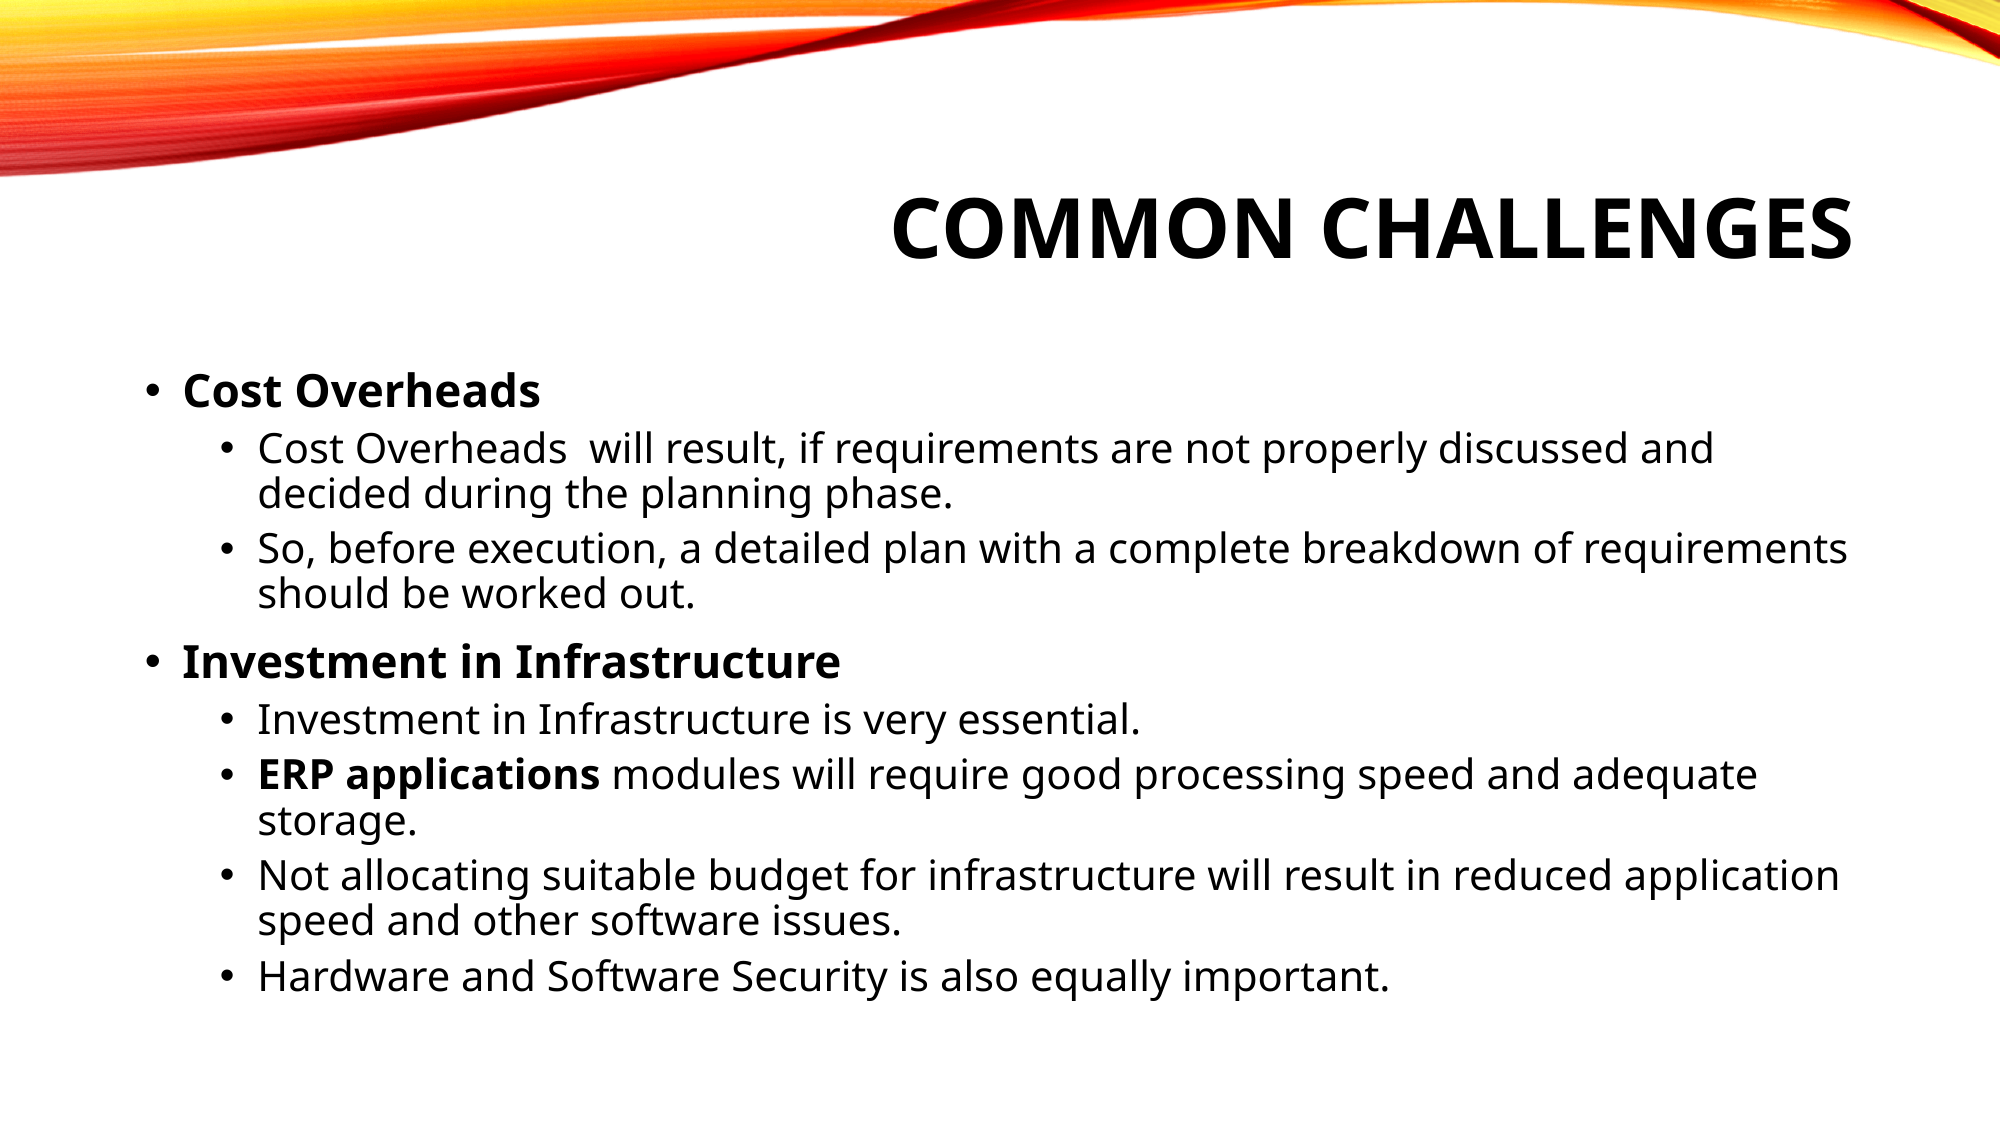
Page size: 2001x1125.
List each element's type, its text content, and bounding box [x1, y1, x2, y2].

title Common Challenges [474, 125, 1870, 338]
list Cost Overheads Cost Overheads will result, if requirements are not properly discussed and decided during the planning phase. So, before execution, a detailed plan with a complete breakdown of requirements should be worked out. Investment in Infrastructure Investment in Infrastructure is very essential. ERP applications modules will require good processing speed and adequate storage. Not allocating suitable budget for infrastructure will result in reduced application speed and other software issues. Hardware and Software Security is also equally important. [129, 360, 1870, 1028]
picture [0, 0, 2000, 178]
